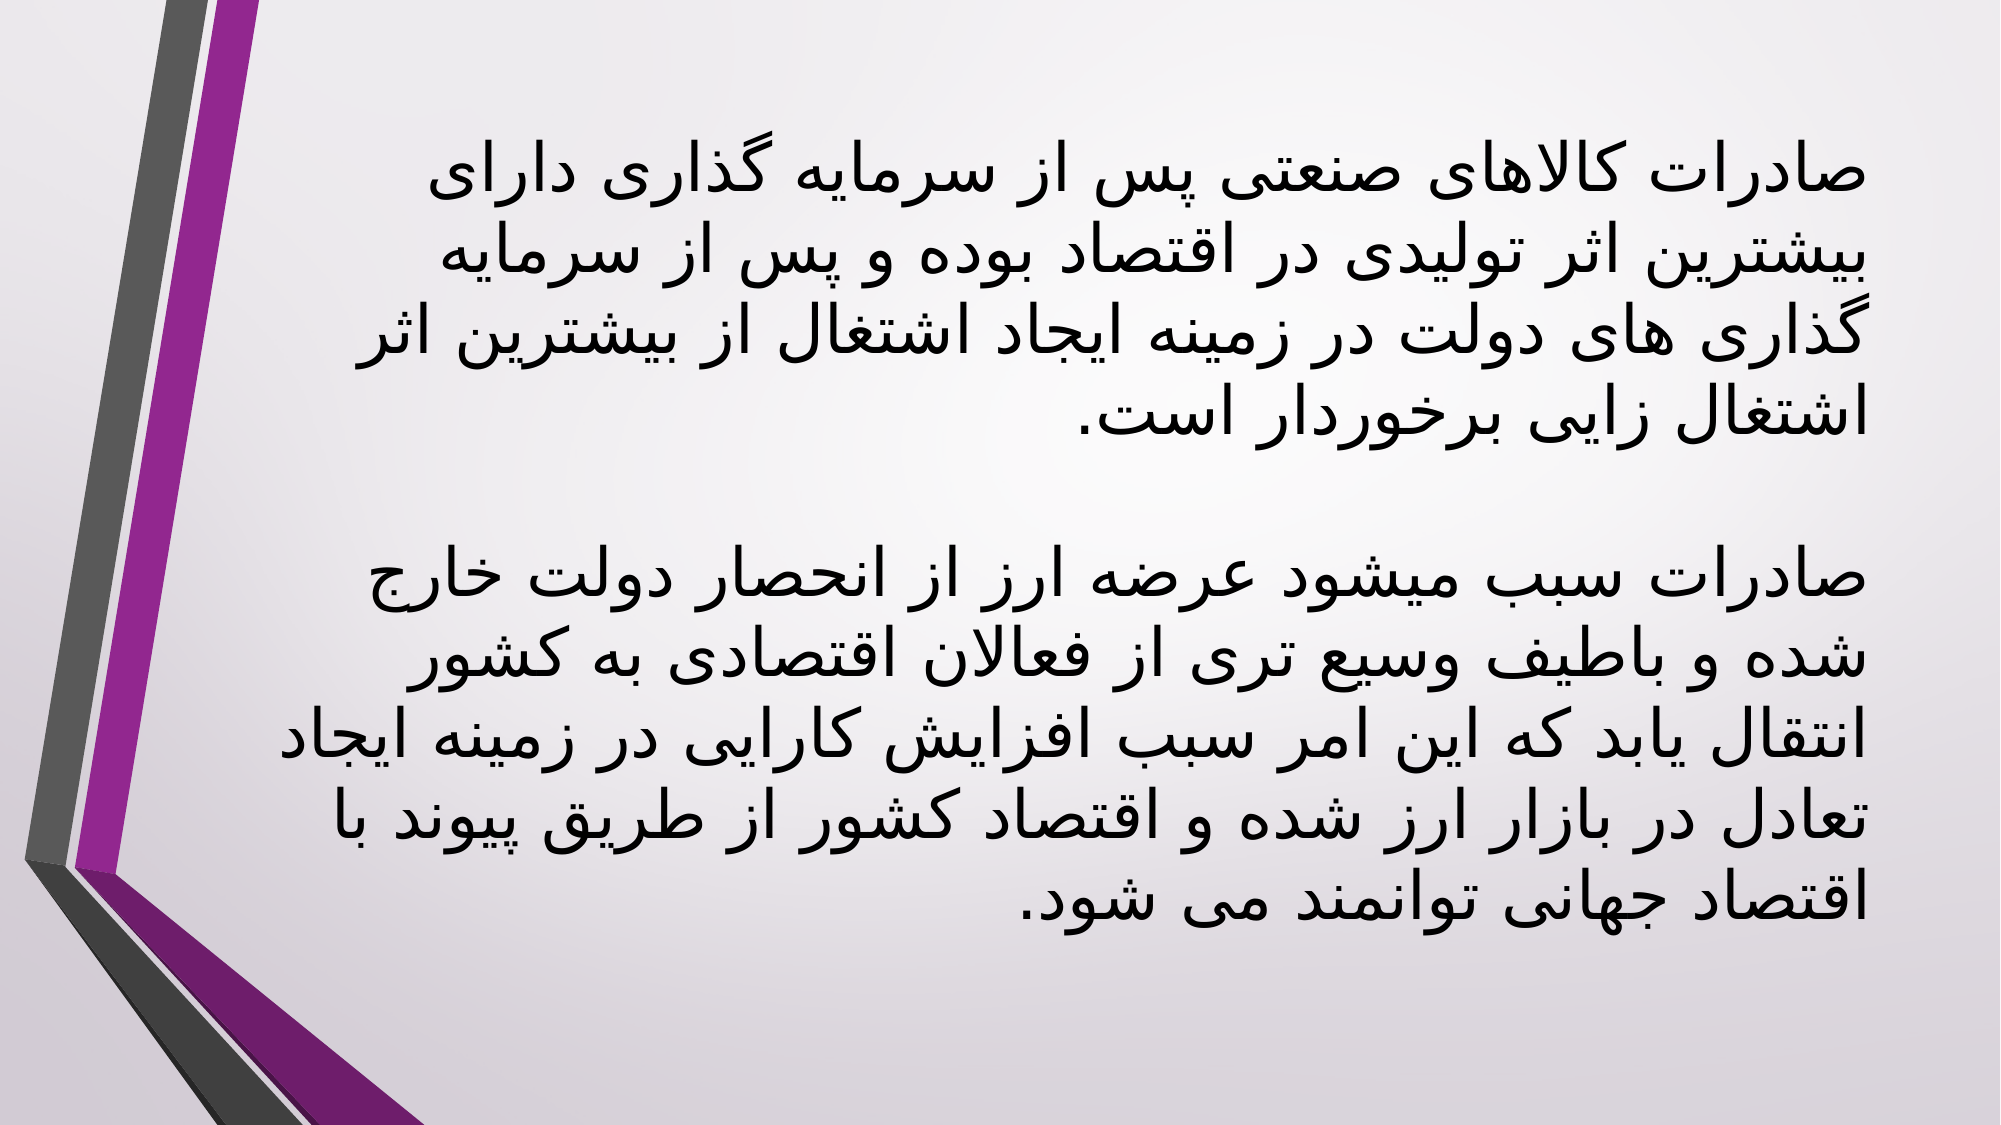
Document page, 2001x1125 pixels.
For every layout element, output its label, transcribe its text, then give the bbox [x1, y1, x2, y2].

title صادرات کالاهای صنعتی پس از سرمایه گذاری دارای بیشترین اثر تولیدی در اقتصاد بوده و پس از سرمایه گذاری های دولت در زمینه ایجاد اشتغال از بیشترین اثر اشتغال زایی برخوردار است. صادرات سبب میشود عرضه ارز از انحصار دولت خارج شده و باطیف وسیع تری از فعالان اقتصادی به کشور انتقال یابد که این امر سبب افزایش کارایی در زمینه ایجاد تعادل در بازار ارز شده و اقتصاد کشور از طریق پیوند با اقتصاد جهانی توانمند می شود. [243, 112, 1887, 945]
